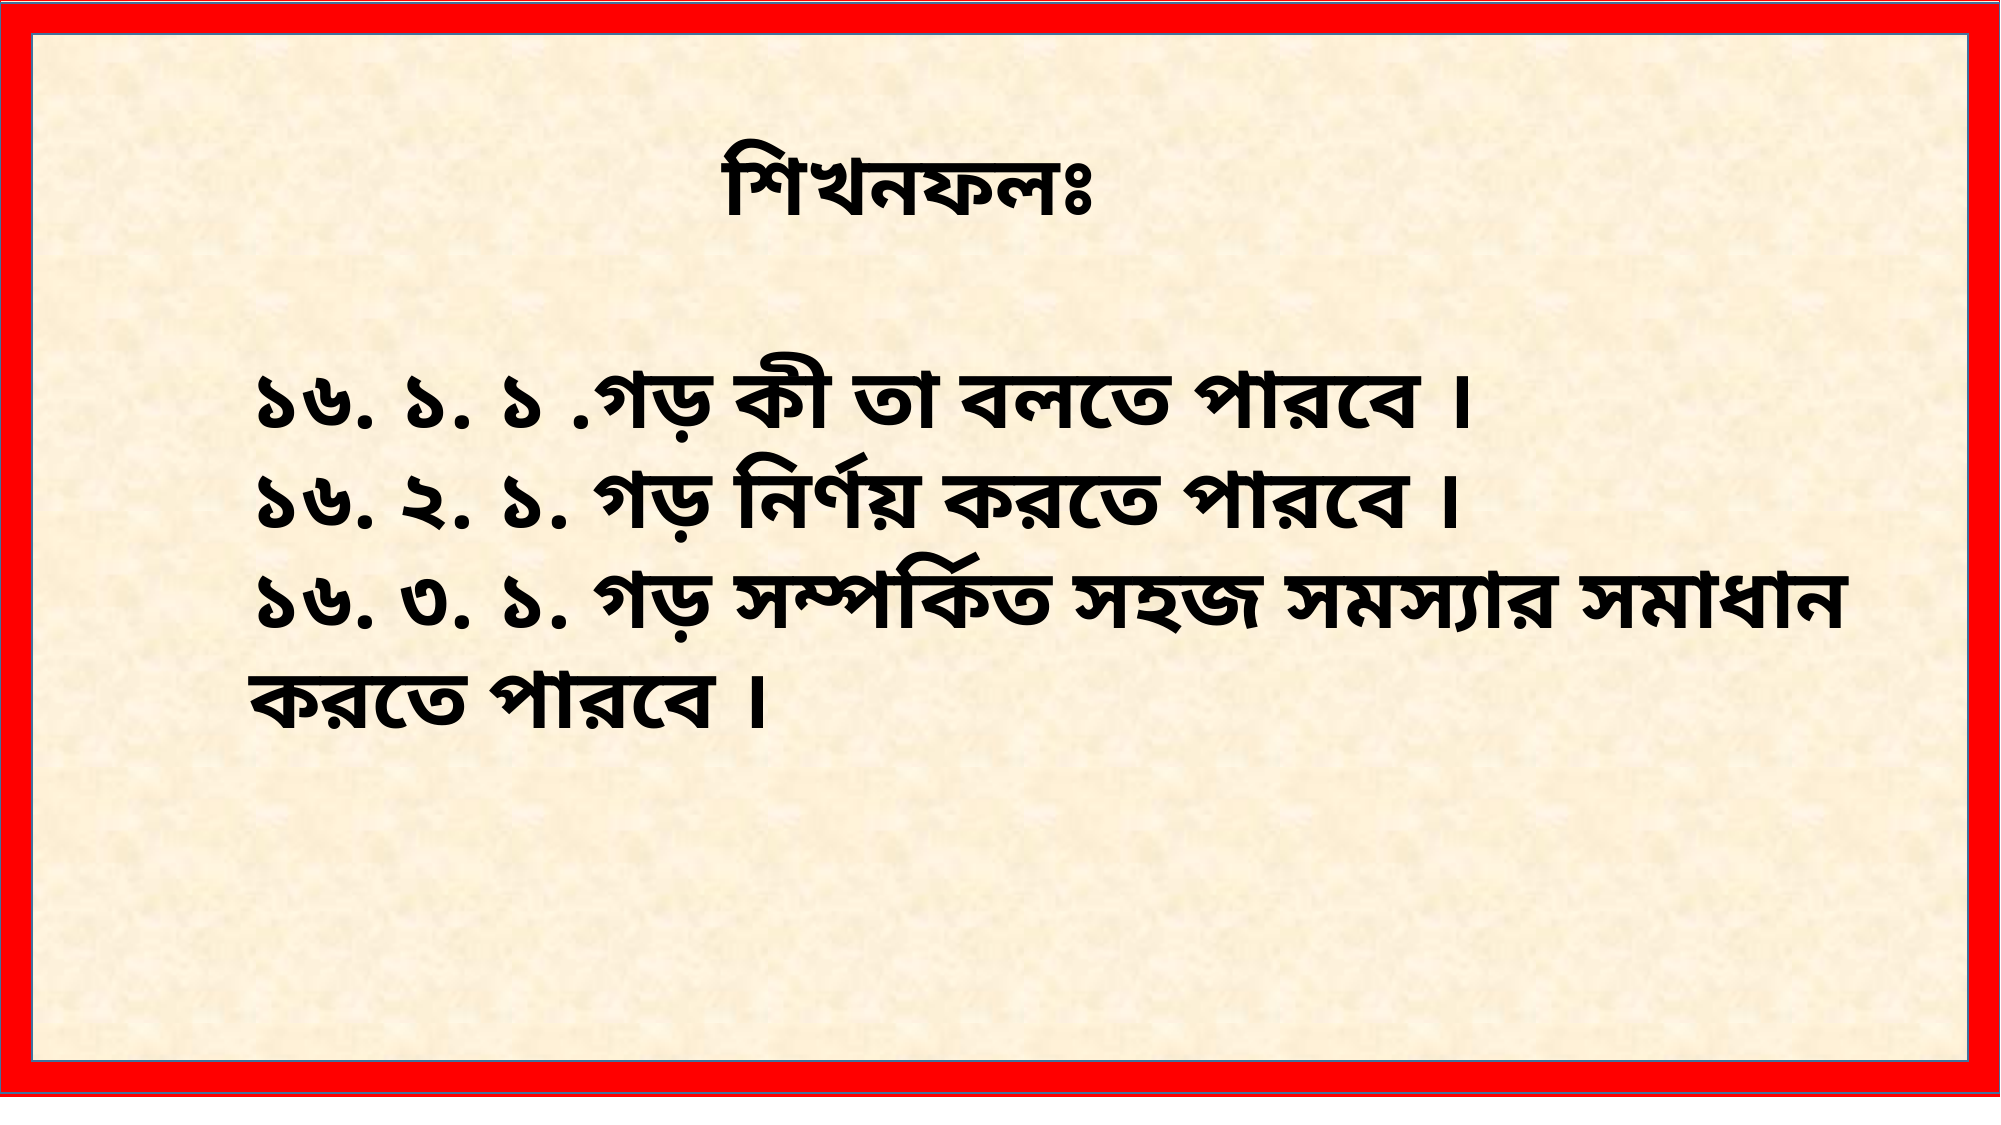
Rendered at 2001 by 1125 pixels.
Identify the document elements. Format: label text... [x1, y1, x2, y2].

text_box [0, 2, 2000, 1094]
text_box ১৬. ১. ১ .গড় কী তা বলতে পারবে । ১৬. ২. ১. গড় নির্ণয় করতে পারবে । ১৬. ৩. ১. গড় সম্পর্কিত সহজ সমস্যার সমাধান করতে পারবে । [234, 338, 2000, 853]
text_box [33, 35, 1967, 1060]
text_box শিখনফলঃ [707, 124, 1184, 240]
